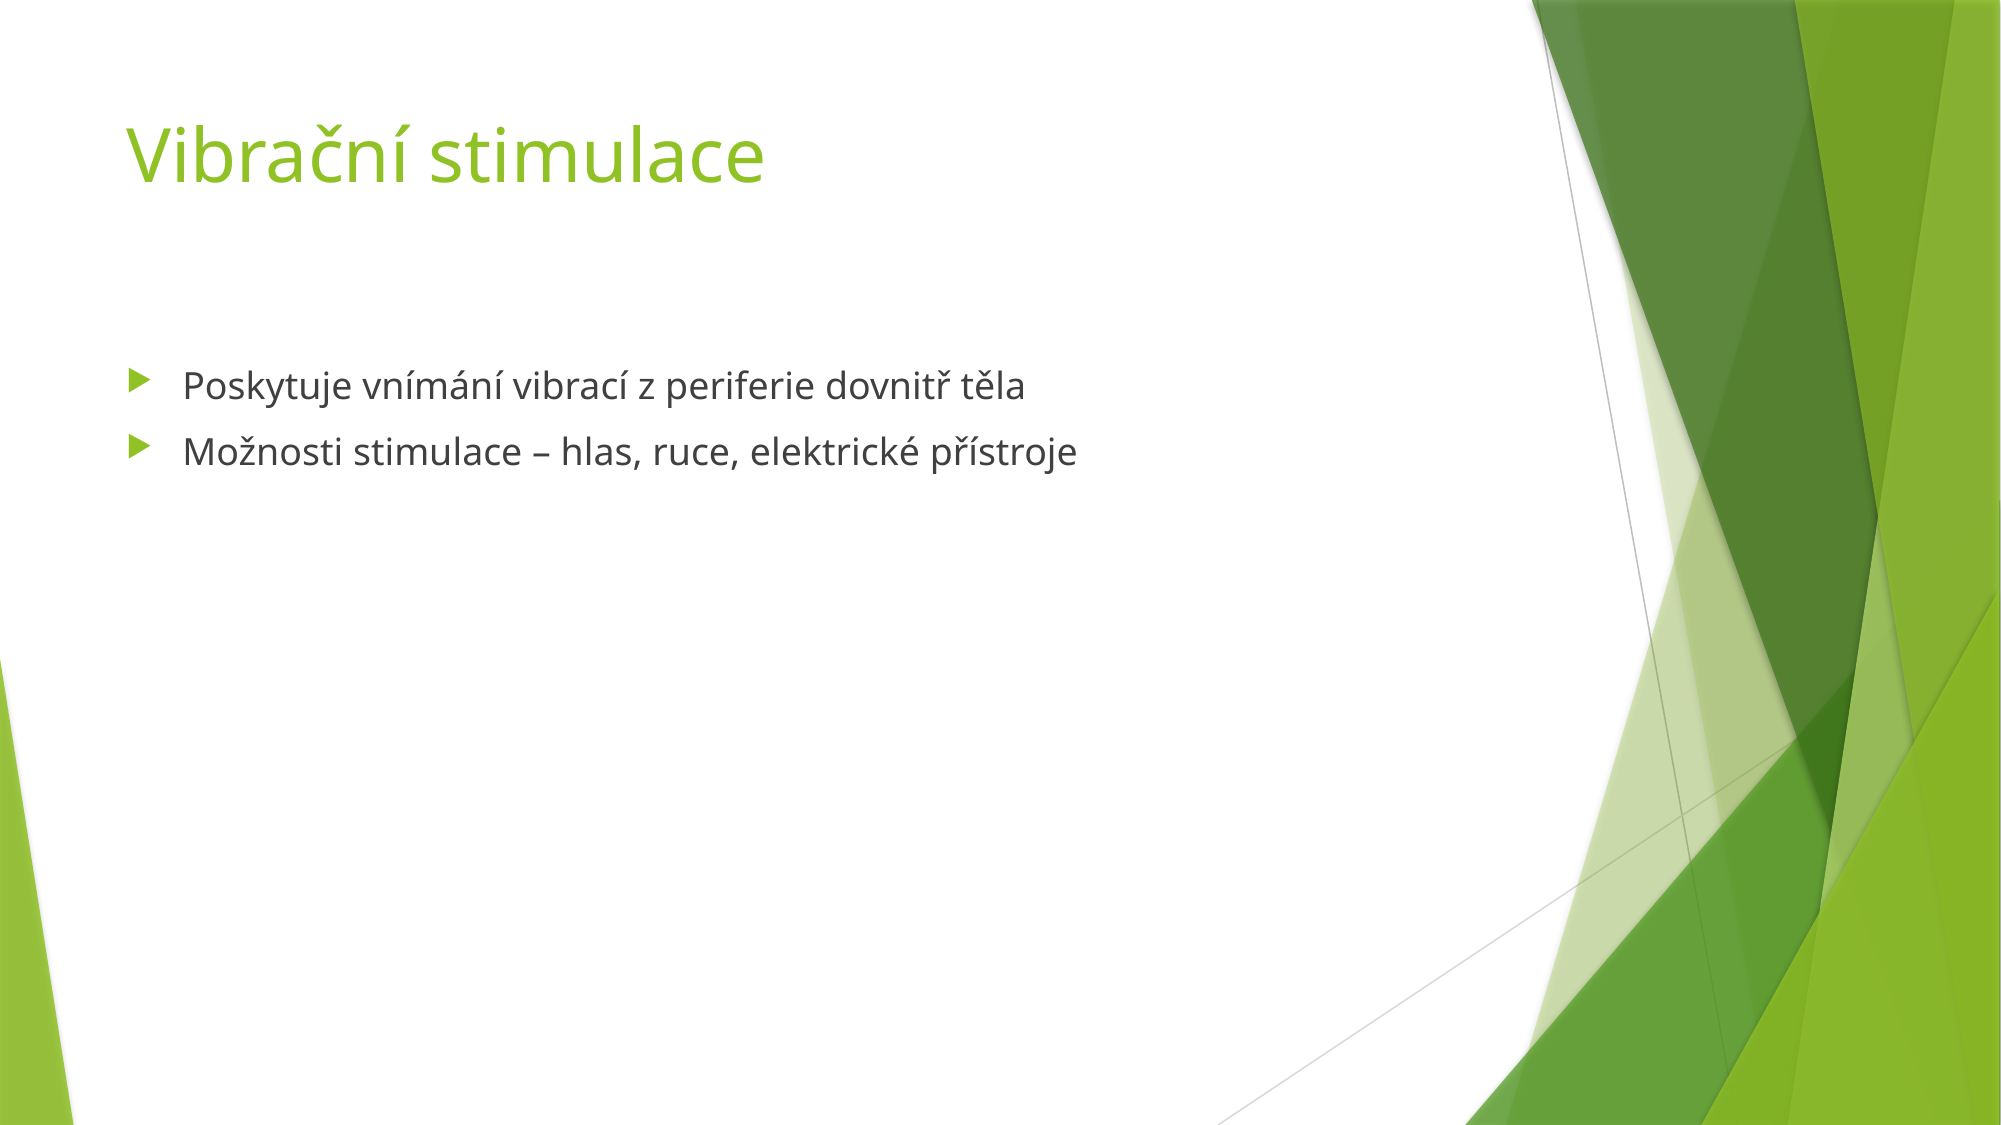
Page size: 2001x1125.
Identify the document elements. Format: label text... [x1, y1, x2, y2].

list Poskytuje vnímání vibrací z periferie dovnitř těla Možnosti stimulace – hlas, ruce, elektrické přístroje [111, 354, 1522, 992]
title Vibrační stimulace [111, 99, 1522, 317]
